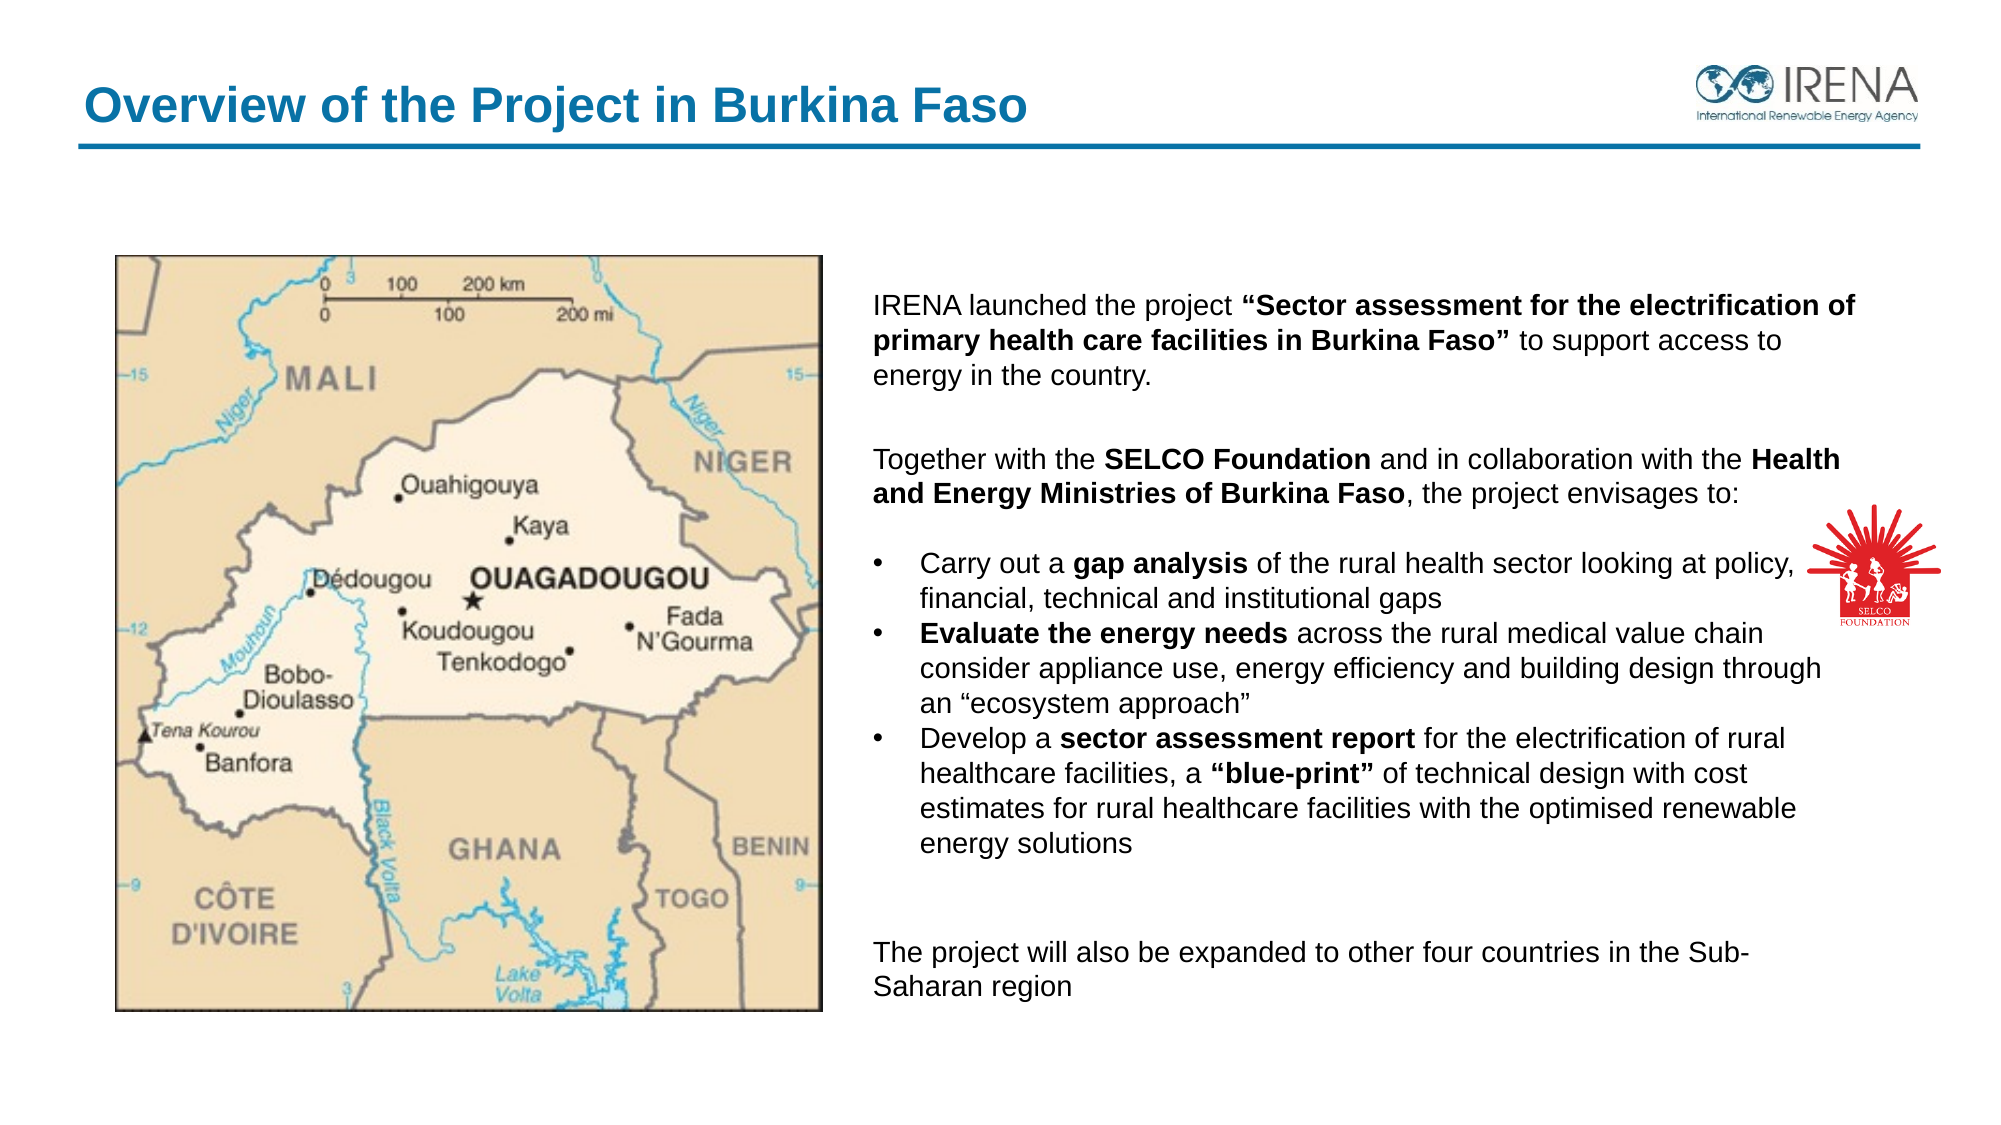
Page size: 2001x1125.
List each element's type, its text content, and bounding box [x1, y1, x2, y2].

text_box Together with the SELCO Foundation and in collaboration with the Health and Energy Ministries of Burkina Faso, the project envisages to: Carry out a gap analysis of the rural health sector looking at policy, financial, technical and institutional gaps Evaluate the energy needs across the rural medical value chain consider appliance use, energy efficiency and building design through an “ecosystem approach” Develop a sector assessment report for the electrification of rural healthcare facilities, a “blue-print” of technical design with cost estimates for rural healthcare facilities with the optimised renewable energy solutions [858, 432, 1874, 902]
text_box IRENA launched the project “Sector assessment for the electrification of primary health care facilities in Burkina Faso” to support access to energy in the country. [858, 278, 1874, 399]
picture [1807, 500, 1941, 634]
picture [115, 255, 824, 1012]
text_box Overview of the Project in Burkina Faso [69, 64, 1931, 140]
text_box The project will also be expanded to other four countries in the Sub-Saharan region [858, 925, 1874, 1011]
